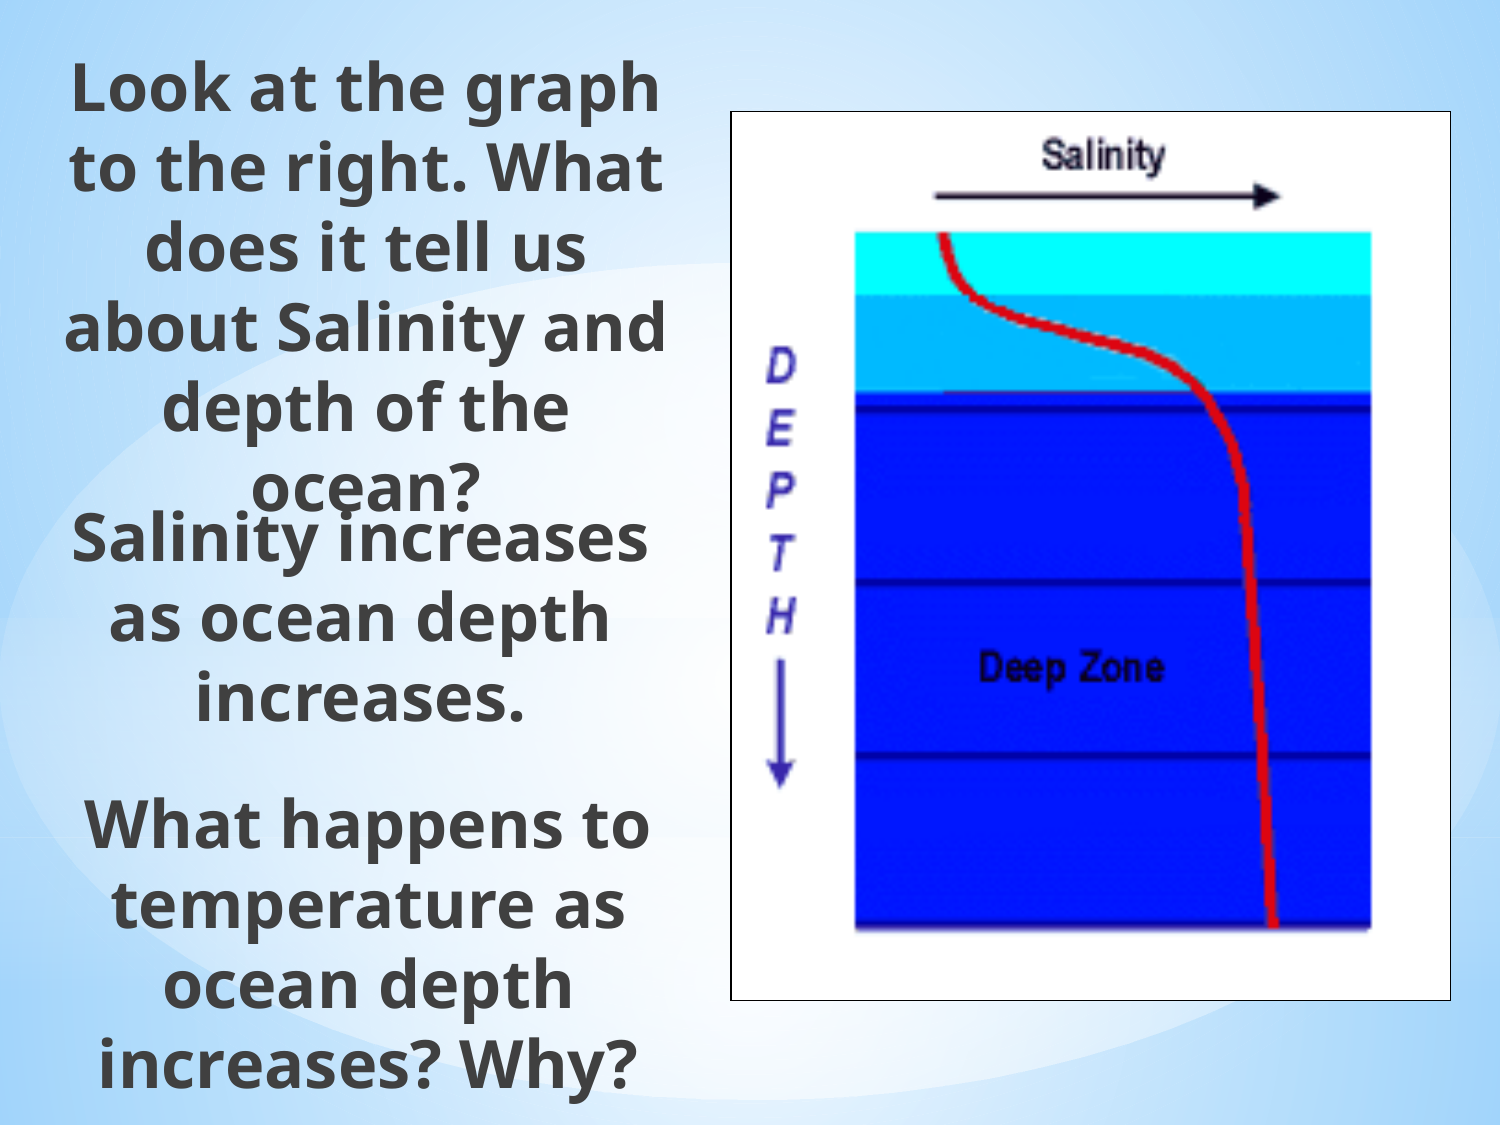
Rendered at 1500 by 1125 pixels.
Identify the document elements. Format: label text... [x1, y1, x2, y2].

picture [731, 112, 1451, 1001]
list Look at the graph to the right. What does it tell us about Salinity and depth of the ocean? [24, 37, 700, 462]
text_box Salinity increases as ocean depth increases. [26, 487, 688, 750]
text_box What happens to temperature as ocean depth increases? Why? [29, 774, 700, 1110]
